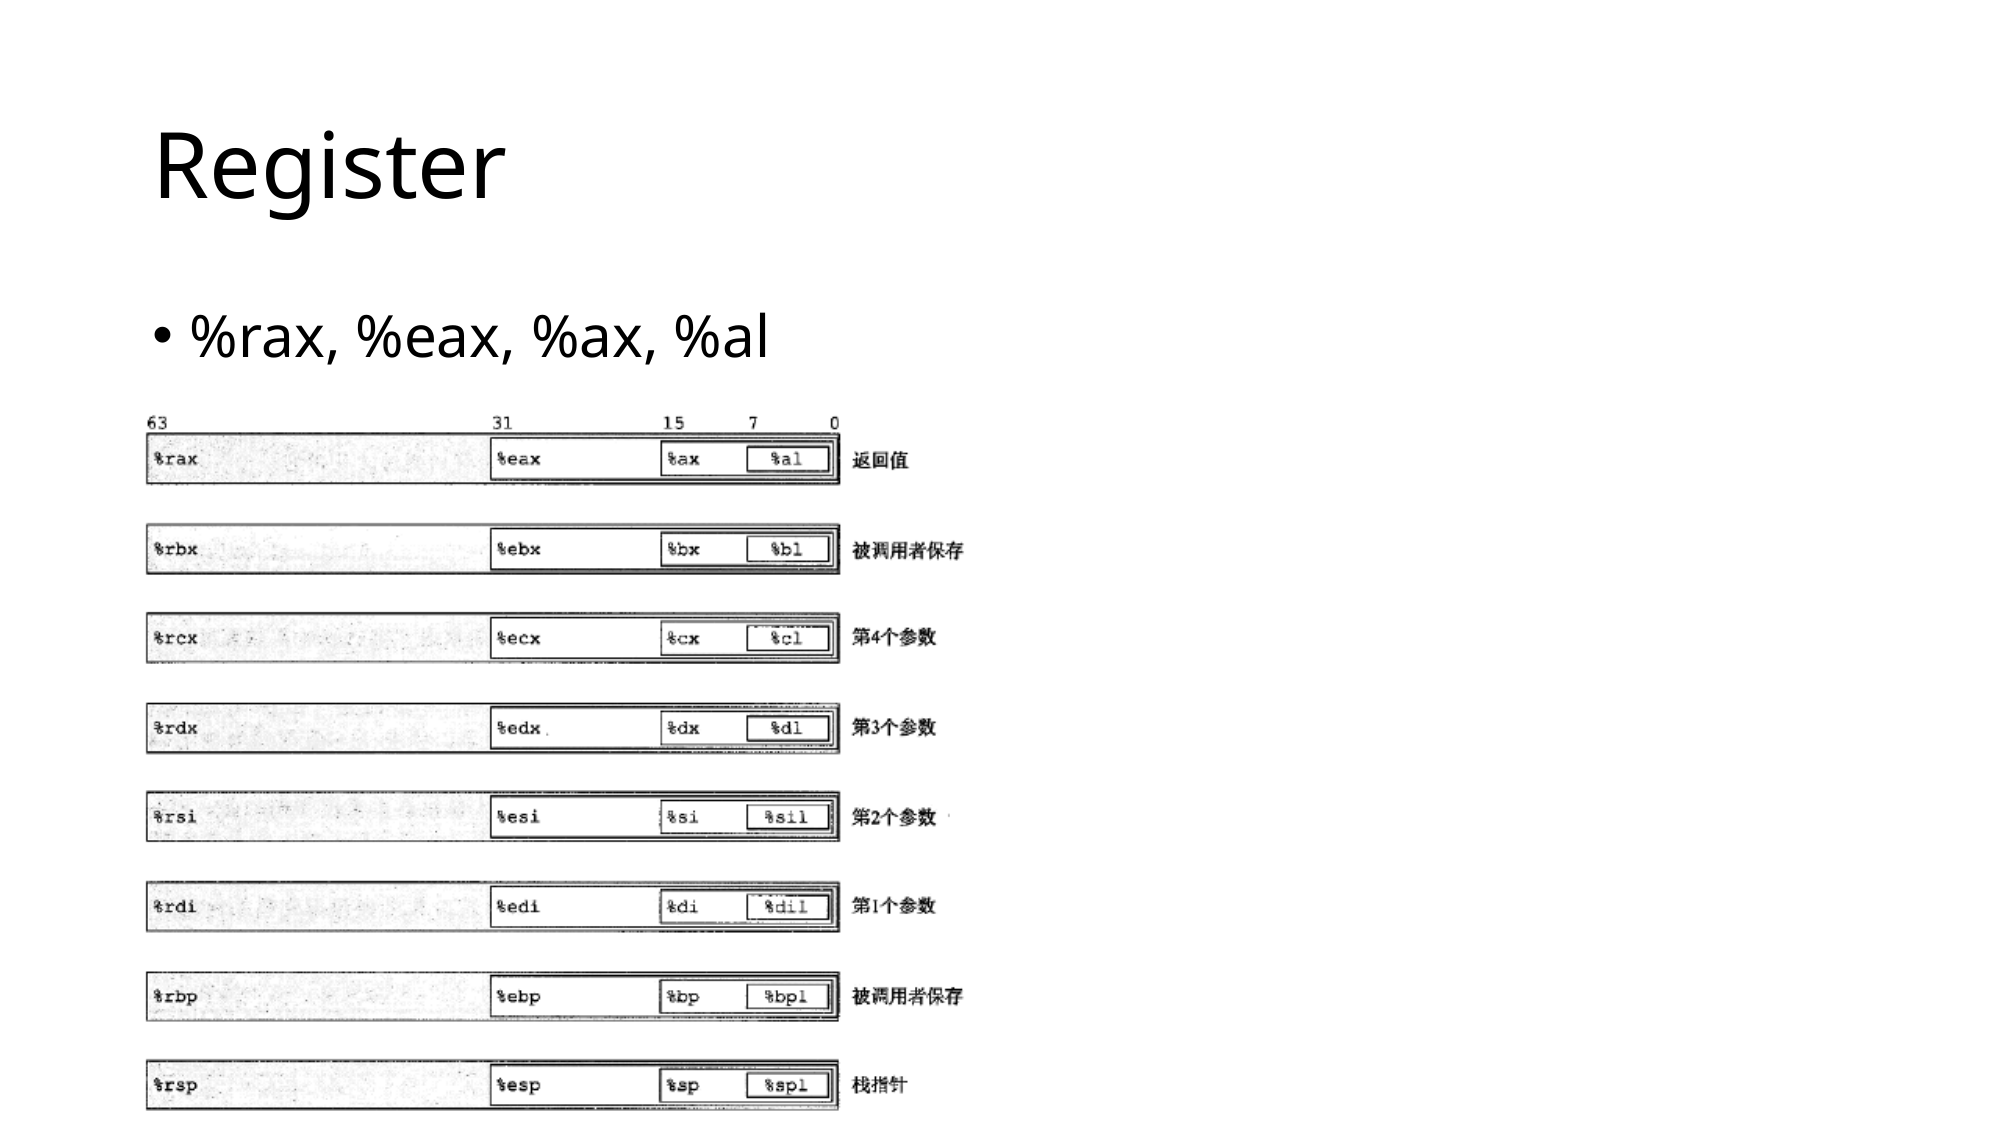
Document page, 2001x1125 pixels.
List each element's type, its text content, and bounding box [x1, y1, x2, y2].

list %rax, %eax, %ax, %al [137, 299, 1863, 1014]
title Register [137, 59, 1863, 278]
picture [137, 403, 975, 1125]
